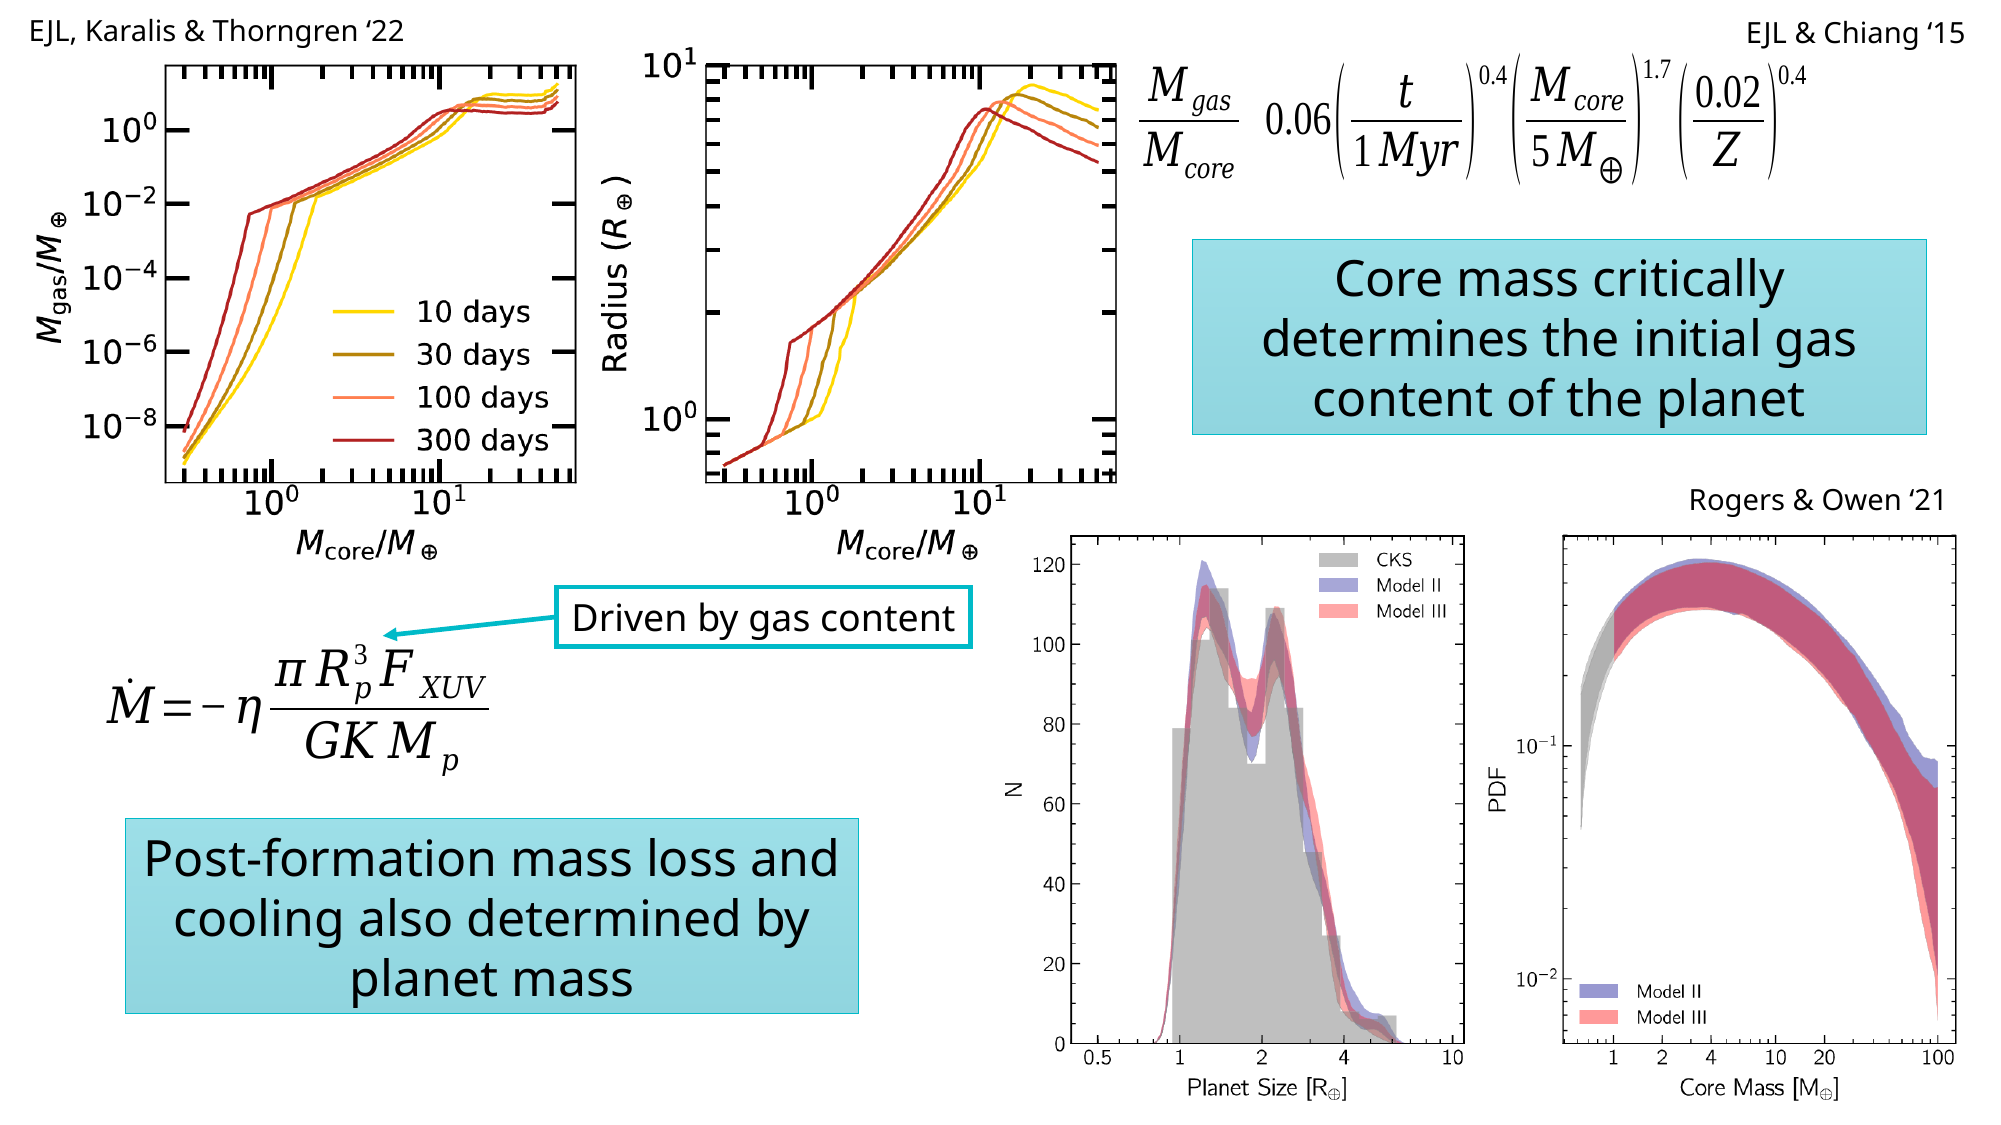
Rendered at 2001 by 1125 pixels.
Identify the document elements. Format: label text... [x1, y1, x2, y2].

text_box Core mass critically determines the initial gas content of the planet [1192, 239, 1927, 435]
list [987, 524, 1978, 1113]
text_box Rogers & Owen ‘21 [1673, 474, 1963, 524]
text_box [382, 617, 560, 636]
text_box EJL, Karalis & Thorngren ‘22 [13, 5, 420, 56]
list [15, 39, 1127, 573]
text_box Post-formation mass loss and cooling also determined by planet mass [125, 818, 859, 1014]
text_box Driven by gas content [556, 586, 972, 648]
text_box EJL & Chiang ‘15 [1731, 7, 1982, 57]
